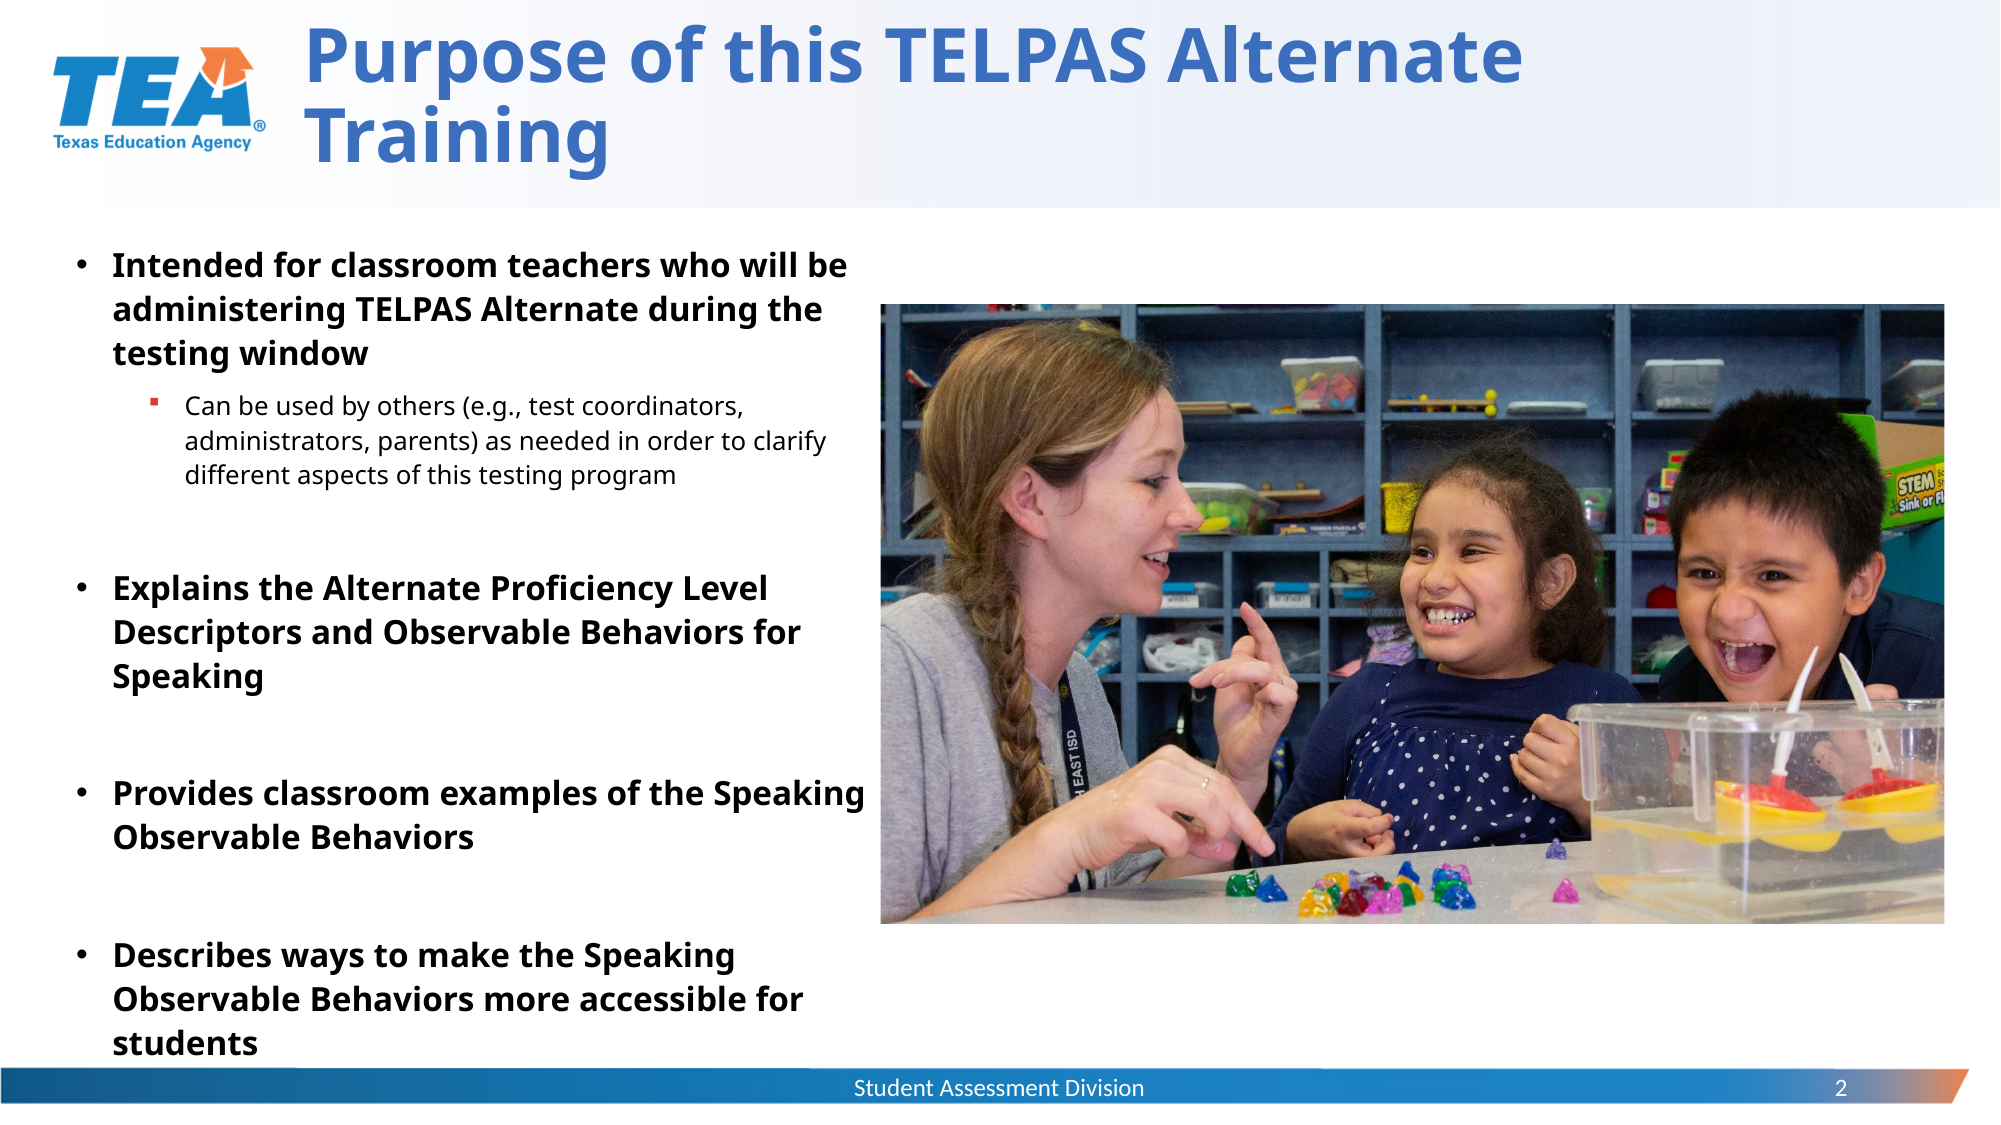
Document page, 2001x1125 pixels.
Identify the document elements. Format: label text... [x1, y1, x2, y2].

picture [0, 0, 2001, 1125]
footer Student Assessment Division [662, 1071, 1338, 1103]
title Purpose of this TELPAS Alternate Training [288, 40, 1863, 157]
slide_number 2 [1412, 1071, 1863, 1103]
list Intended for classroom teachers who will be administering TELPAS Alternate during the testing window Can be used by others (e.g., test coordinators, administrators, parents) as needed in order to clarify different aspects of this testing program Explains the Alternate Proficiency Level Descriptors and Observable Behaviors for Speaking Provides classroom examples of the Speaking Observable Behaviors Describes ways to make the Speaking Observable Behaviors more accessible for students [61, 232, 902, 1072]
